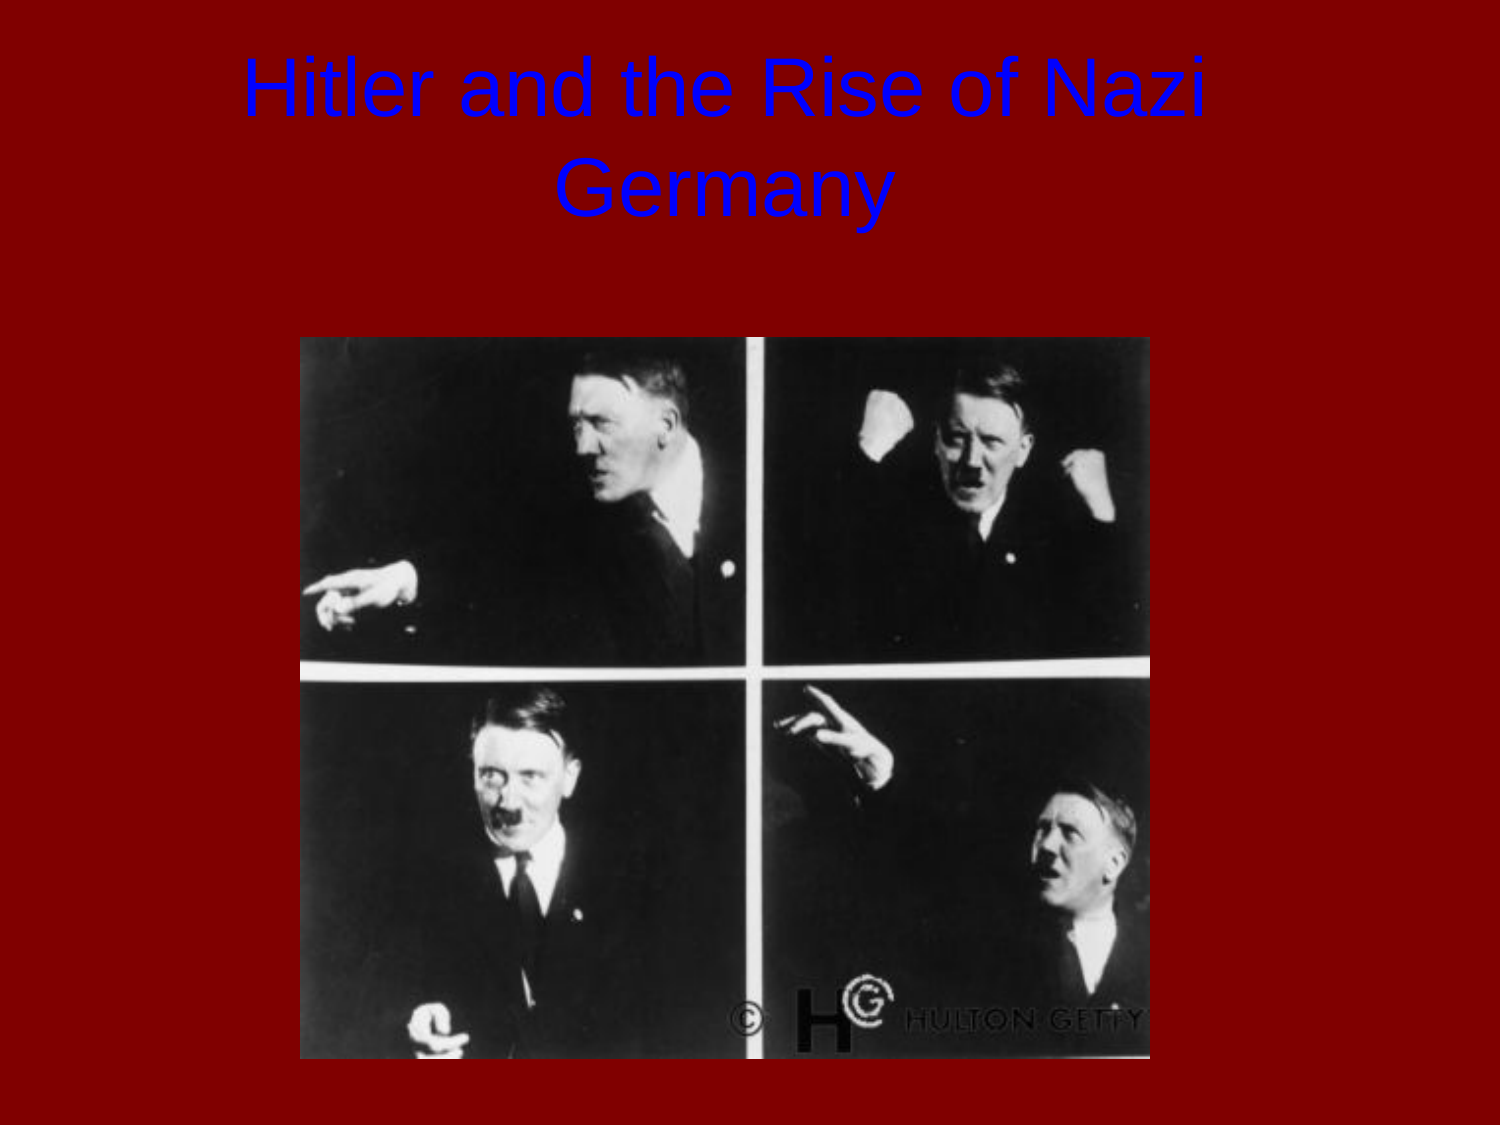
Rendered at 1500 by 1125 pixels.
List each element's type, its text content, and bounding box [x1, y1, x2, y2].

title Hitler and the Rise of Nazi Germany [87, 62, 1363, 304]
picture [299, 337, 1151, 1060]
